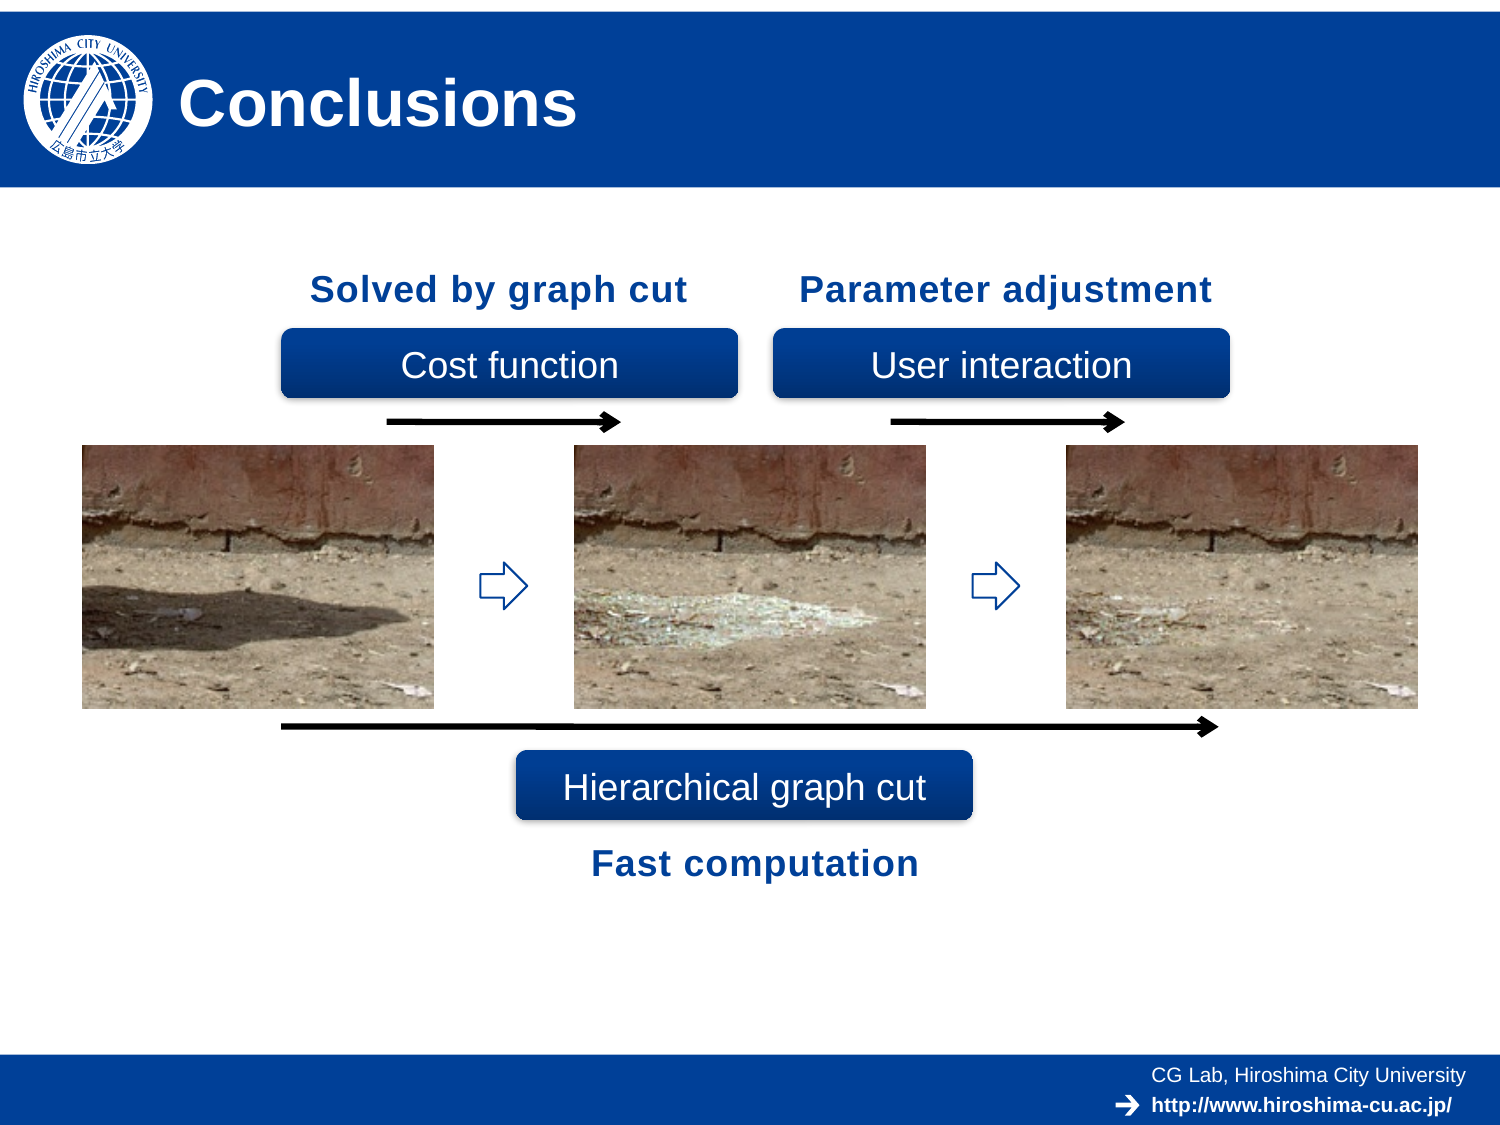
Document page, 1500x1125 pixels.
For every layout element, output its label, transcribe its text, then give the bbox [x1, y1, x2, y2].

text_box User interaction [772, 328, 1231, 399]
text_box [972, 562, 1020, 610]
picture [81, 445, 434, 710]
text_box Fast computation [575, 831, 935, 892]
text_box [480, 562, 528, 610]
text_box Parameter adjustment [784, 257, 1228, 318]
text_box Cost function [281, 328, 739, 399]
text_box Hierarchical graph cut [515, 749, 974, 821]
title Conclusions [163, 11, 1478, 188]
picture [573, 445, 926, 710]
picture [1066, 445, 1419, 710]
text_box Solved by graph cut [294, 257, 703, 318]
